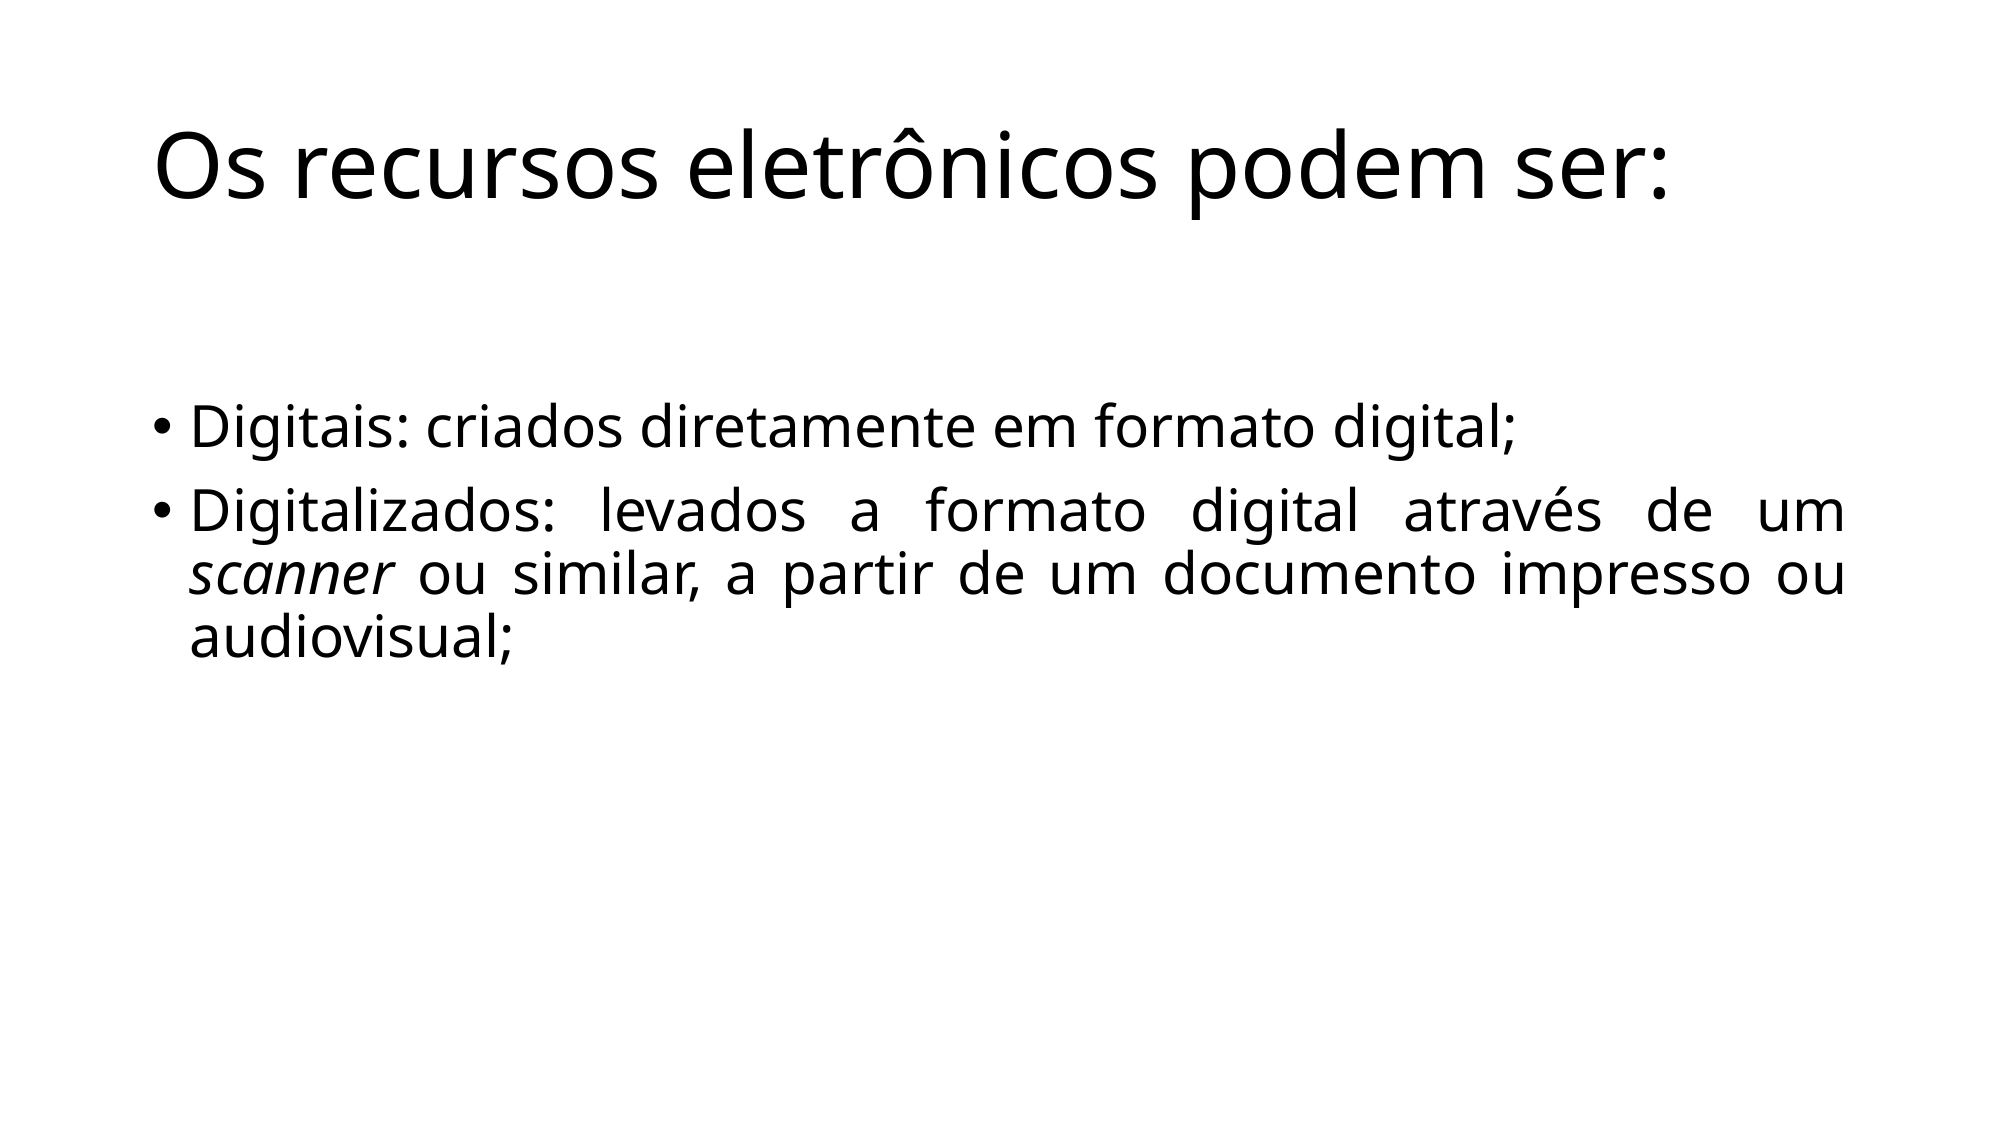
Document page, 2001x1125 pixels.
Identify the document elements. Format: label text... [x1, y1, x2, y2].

title Os recursos eletrônicos podem ser: [137, 59, 1863, 278]
list Digitais: criados diretamente em formato digital; Digitalizados: levados a formato digital através de um scanner ou similar, a partir de um documento impresso ou audiovisual; [137, 299, 1863, 1014]
